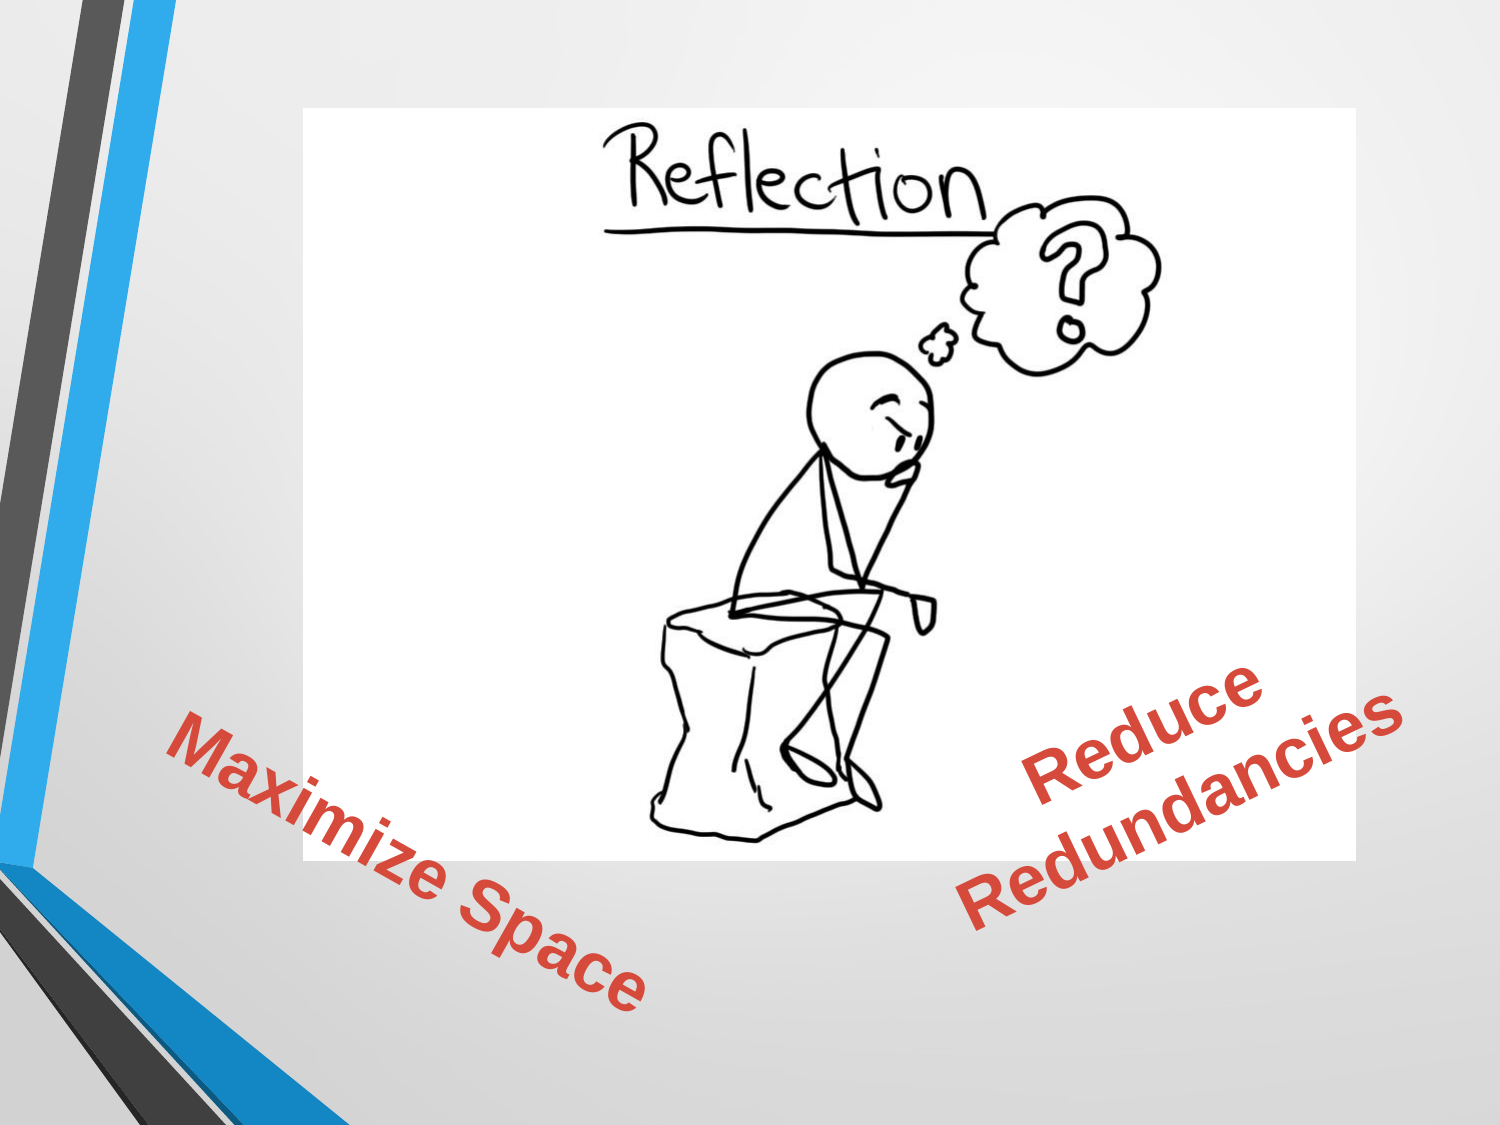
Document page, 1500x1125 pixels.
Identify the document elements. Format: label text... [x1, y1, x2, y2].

text_box Reduce Redundancies [1356, 553, 1466, 773]
text_box Maximize Space [131, 672, 303, 856]
text_box Maximize Space [311, 861, 694, 1049]
picture [303, 108, 1356, 861]
text_box Reduce Redundancies [879, 861, 1173, 976]
